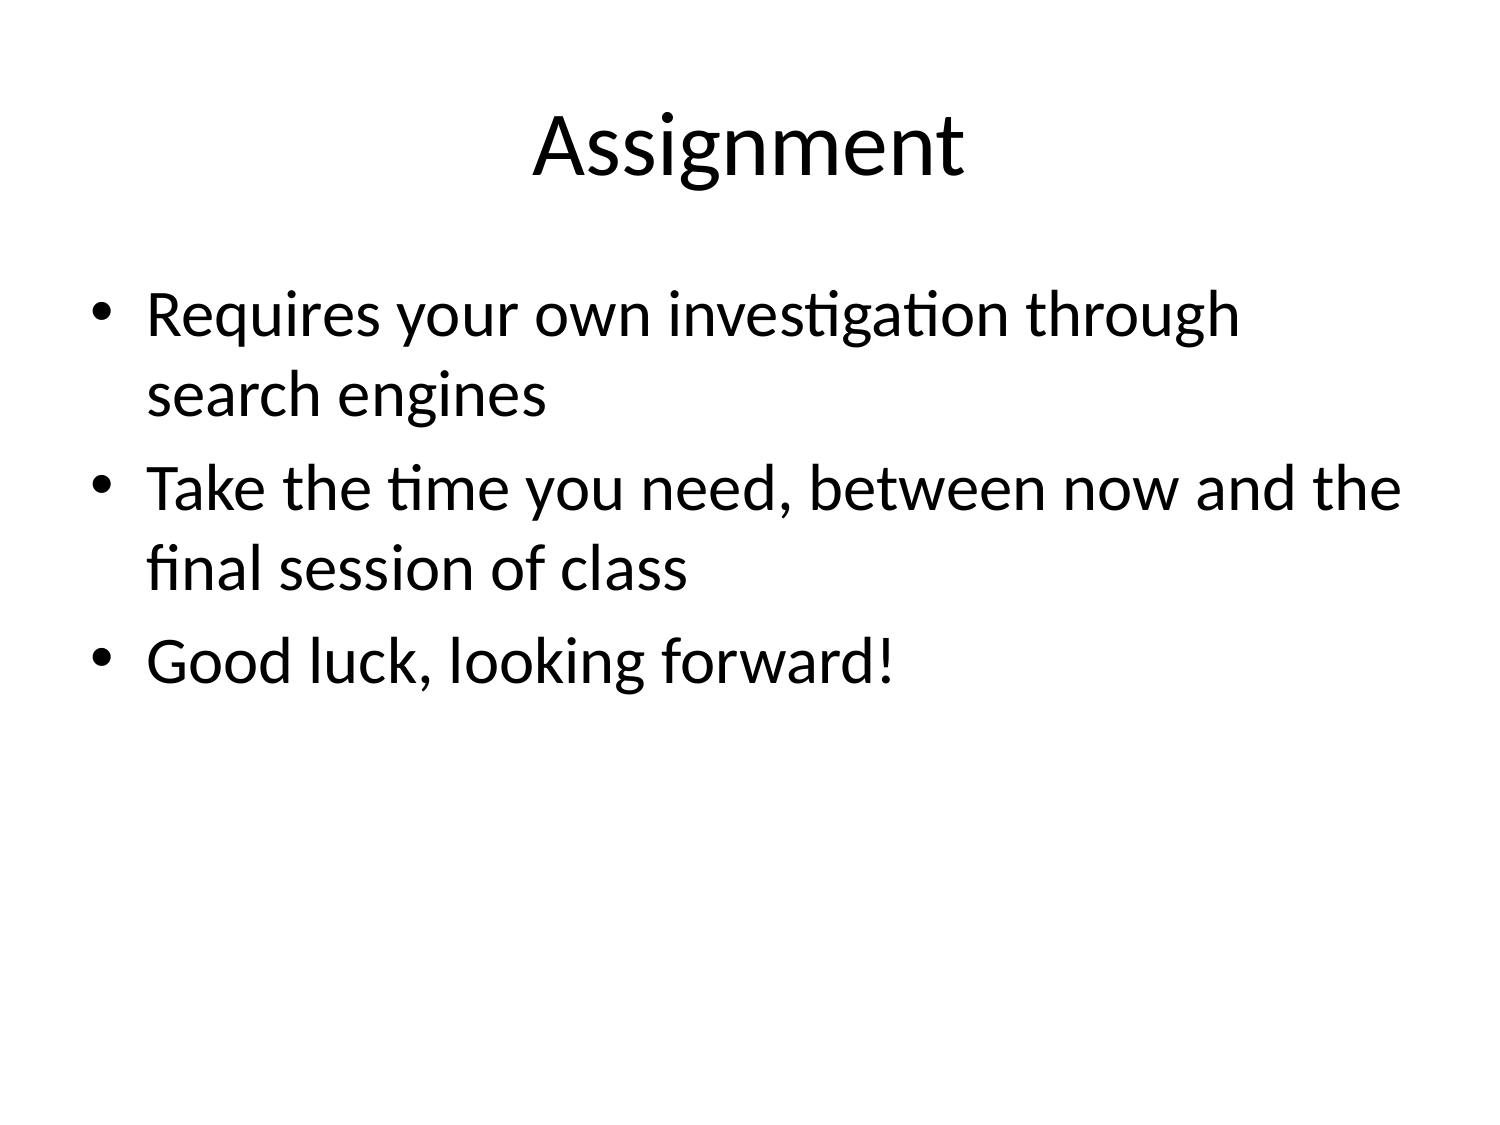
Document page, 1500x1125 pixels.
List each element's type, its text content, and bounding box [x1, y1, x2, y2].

title Assignment [75, 45, 1425, 233]
list Requires your own investigation through search engines Take the time you need, between now and the final session of class Good luck, looking forward! [75, 262, 1425, 1005]
